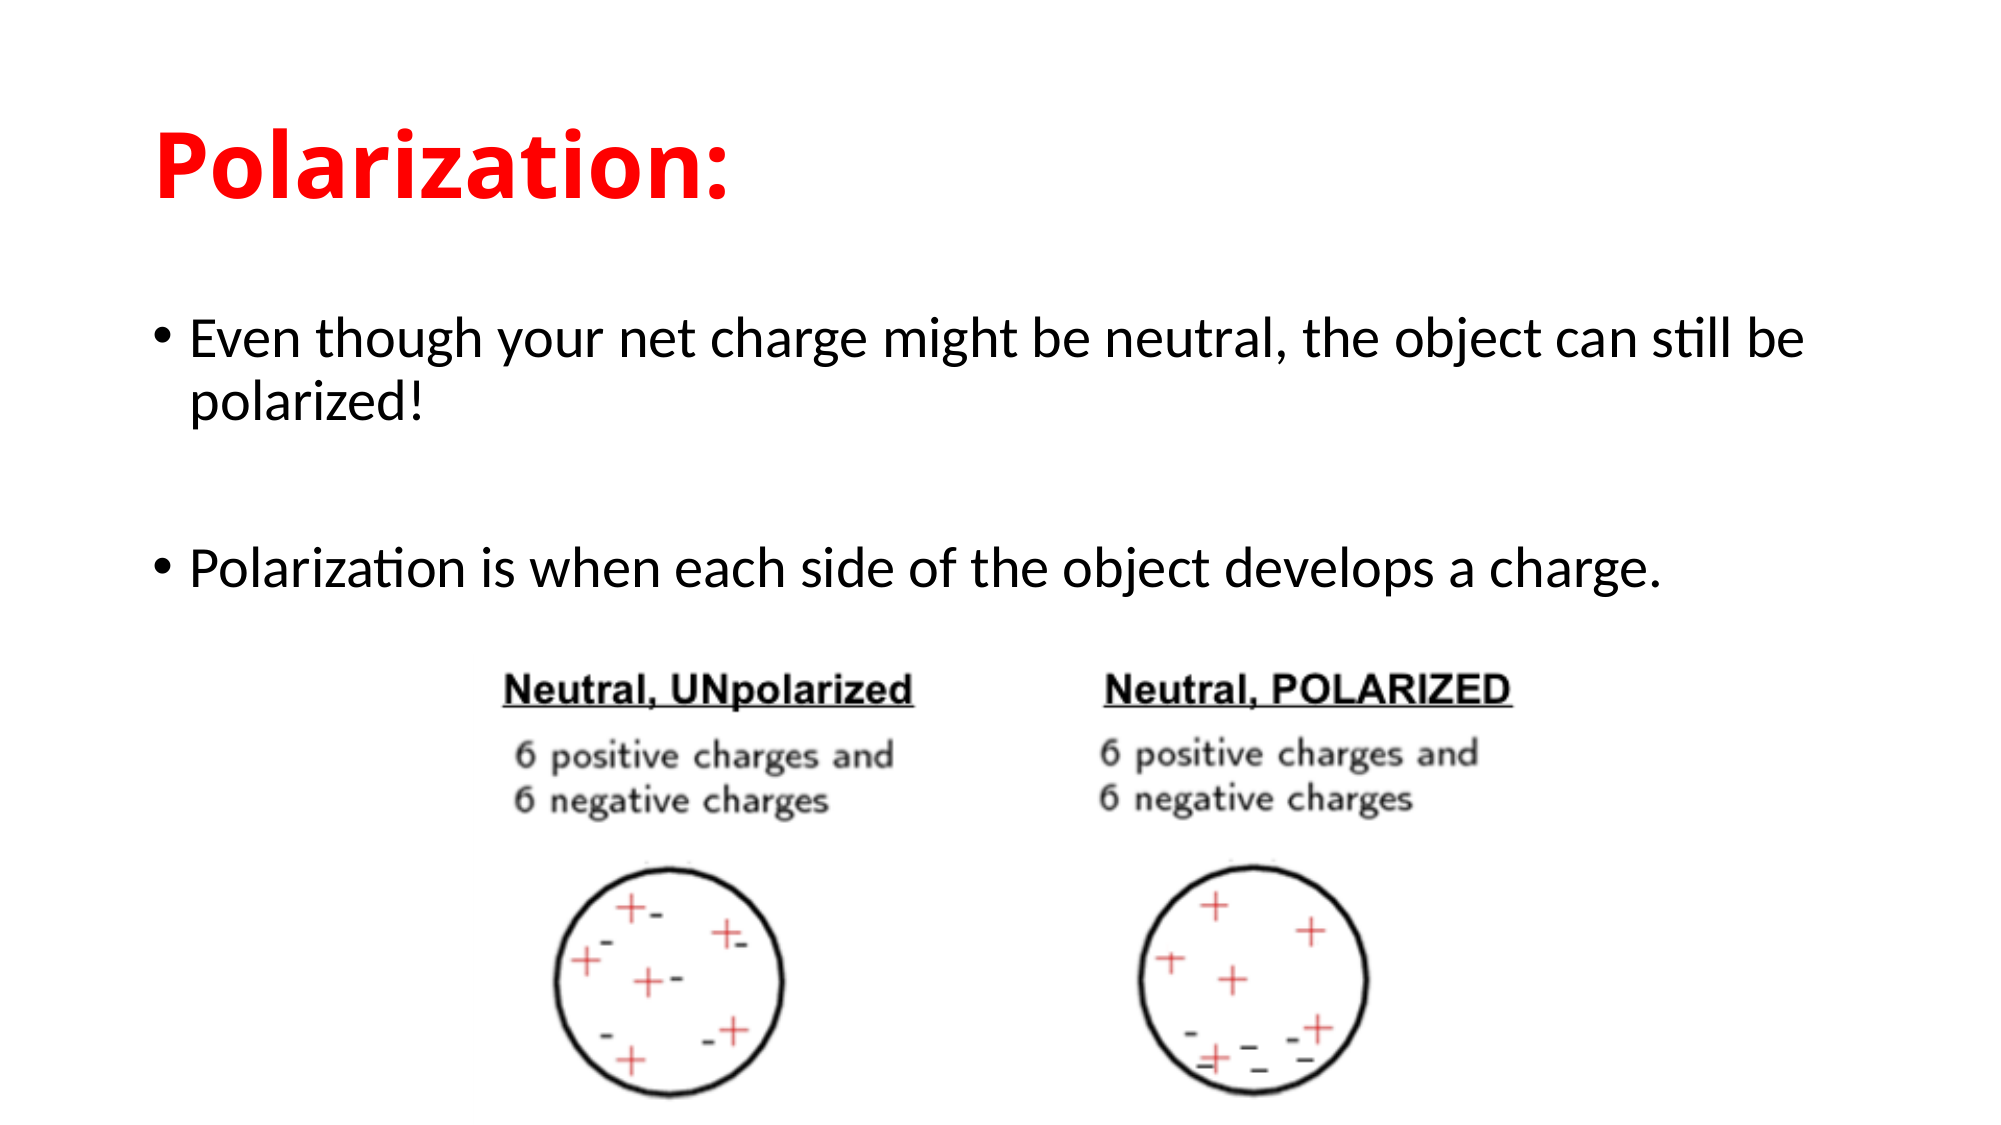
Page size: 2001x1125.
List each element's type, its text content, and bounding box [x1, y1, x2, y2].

list Even though your net charge might be neutral, the object can still be polarized! Polarization is when each side of the object develops a charge. [137, 299, 1863, 1014]
picture [472, 654, 1528, 1125]
title Polarization: [137, 59, 1863, 278]
